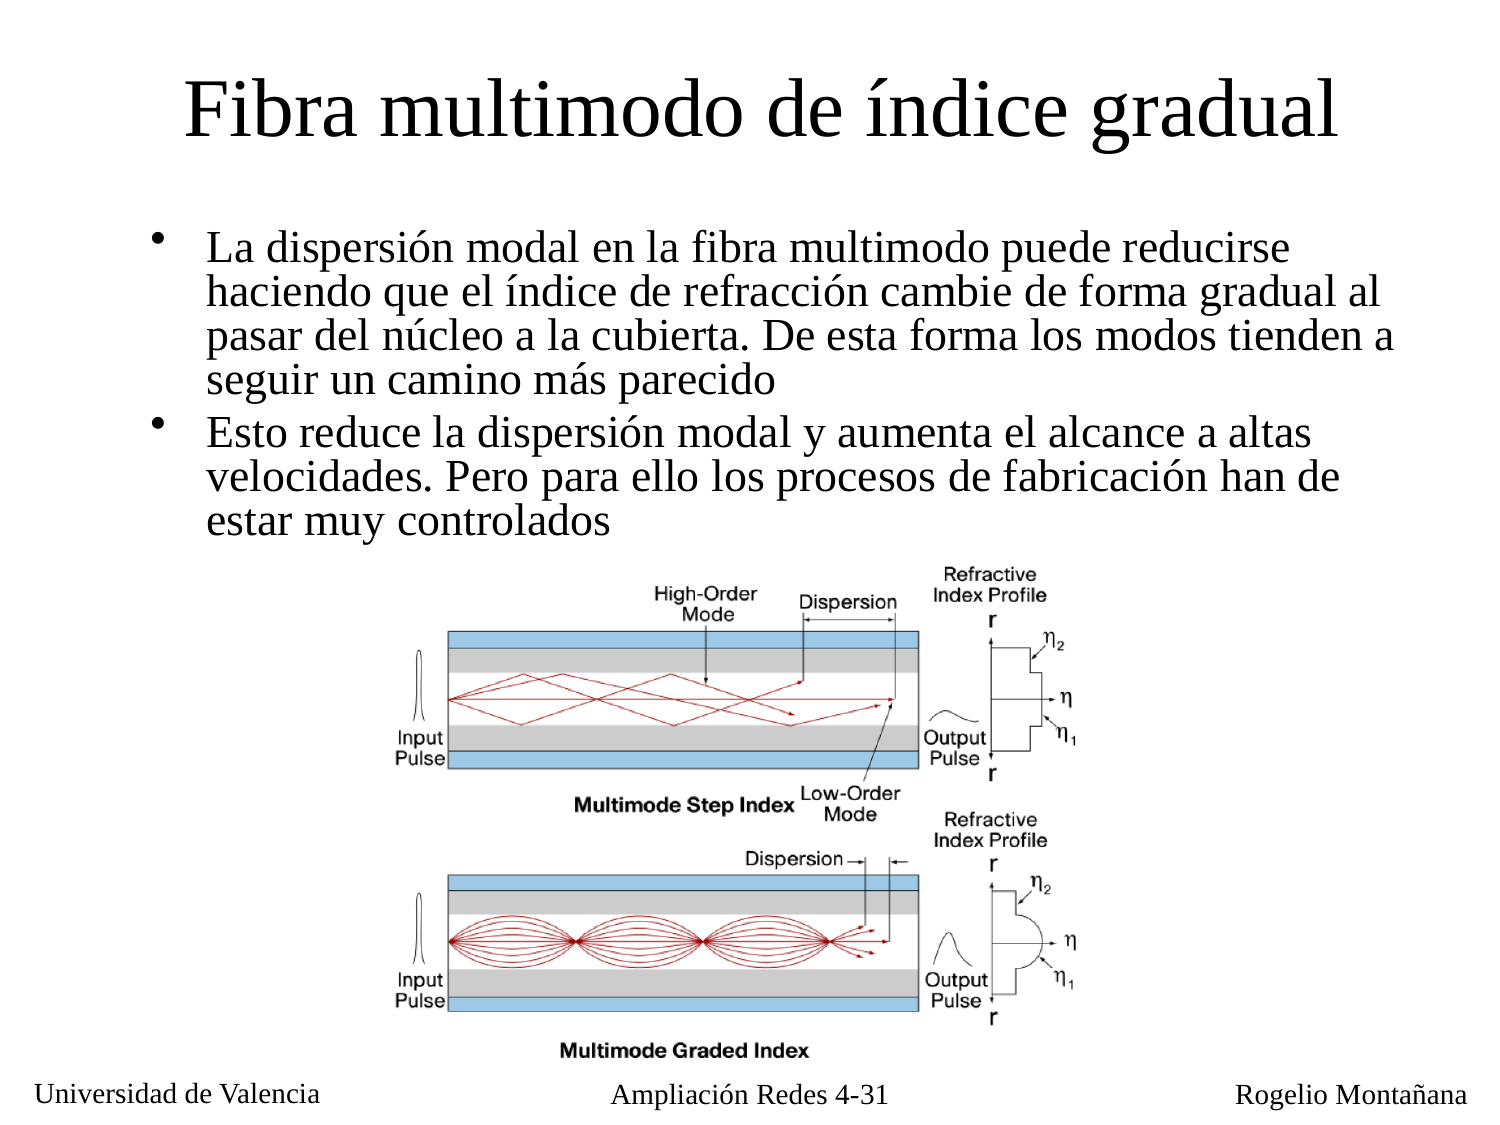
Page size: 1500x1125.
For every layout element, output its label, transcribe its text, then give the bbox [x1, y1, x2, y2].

slide_number Ampliación Redes 4-31 [584, 1075, 916, 1116]
picture [359, 562, 1093, 1066]
text_box La dispersión modal en la fibra multimodo puede reducirse haciendo que el índice de refracción cambie de forma gradual al pasar del núcleo a la cubierta. De esta forma los modos tienden a seguir un camino más parecido Esto reduce la dispersión modal y aumenta el alcance a altas velocidades. Pero para ello los procesos de fabricación han de estar muy controlados [135, 219, 1423, 500]
text_box Fibra multimodo de índice gradual [124, 42, 1400, 163]
